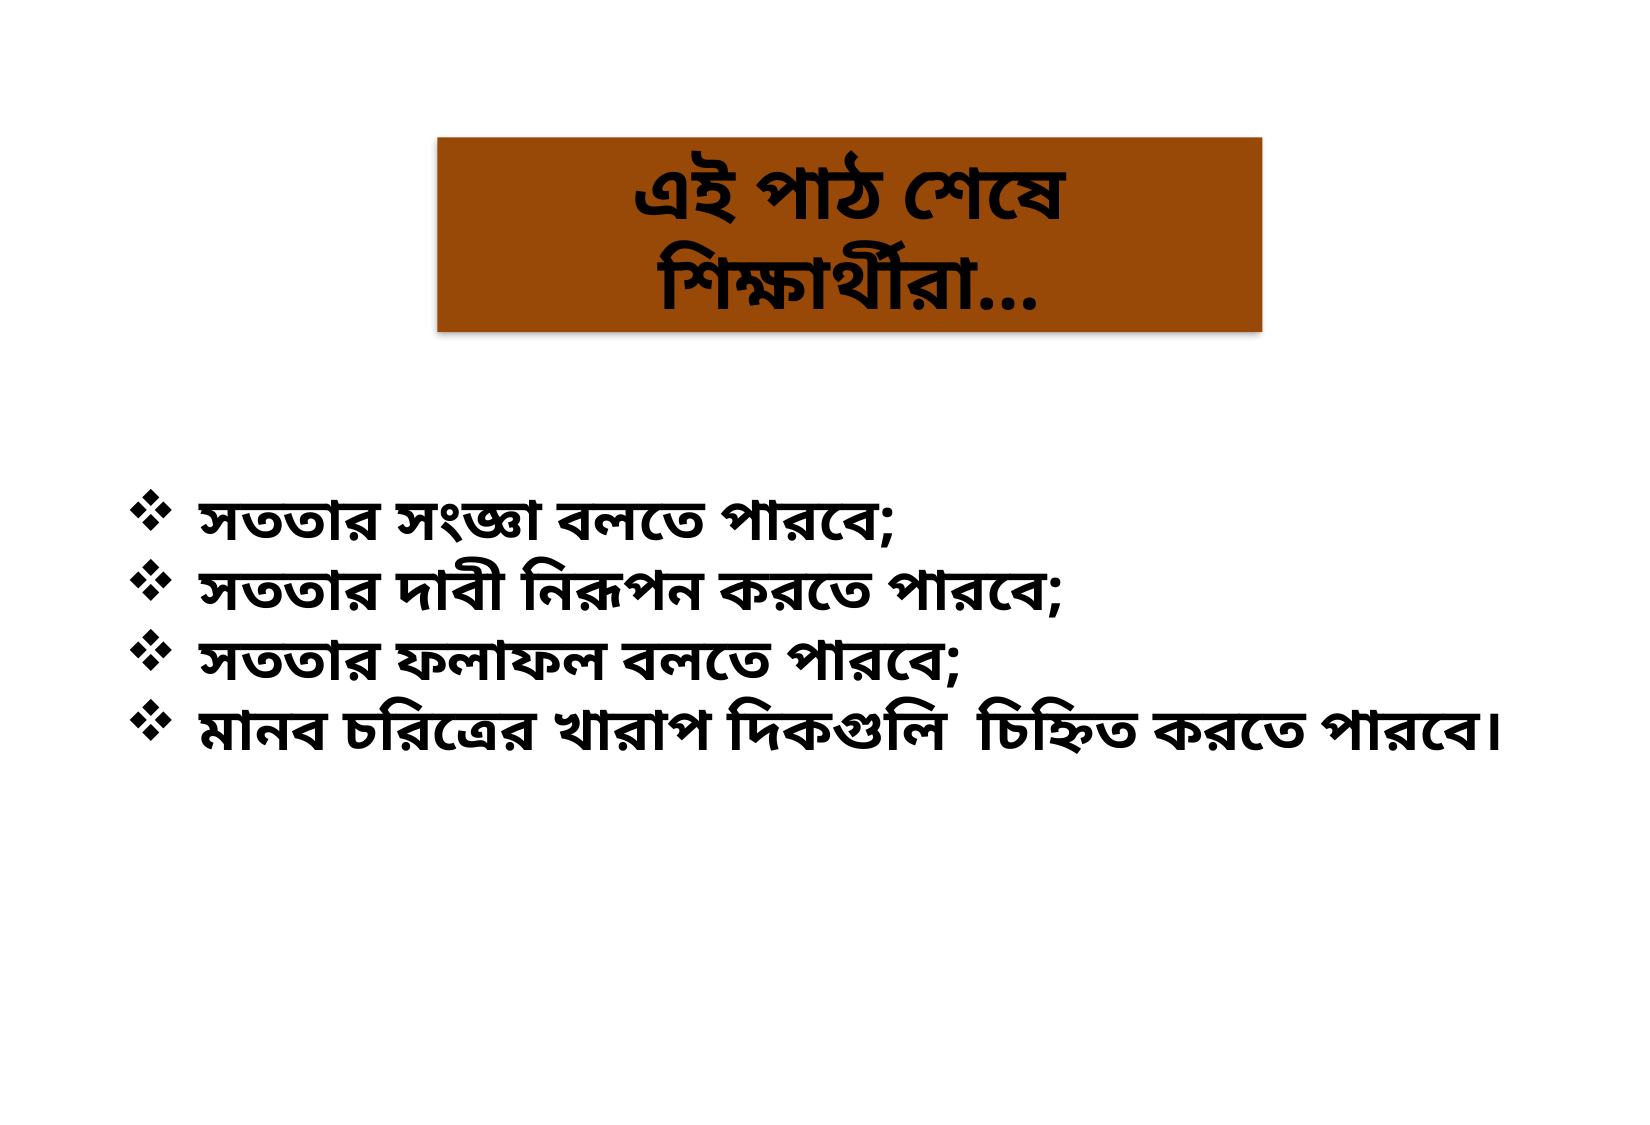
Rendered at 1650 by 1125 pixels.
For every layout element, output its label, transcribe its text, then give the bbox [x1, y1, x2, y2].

text_box এই পাঠ শেষে শিক্ষার্থীরা… [437, 137, 1263, 333]
text_box সততার সংজ্ঞা বলতে পারবে; সততার দাবী নিরূপন করতে পারবে; সততার ফলাফল বলতে পারবে; মানব চরিত্রের খারাপ দিকগুলি চিহ্নিত করতে পারবে। [110, 474, 1578, 770]
